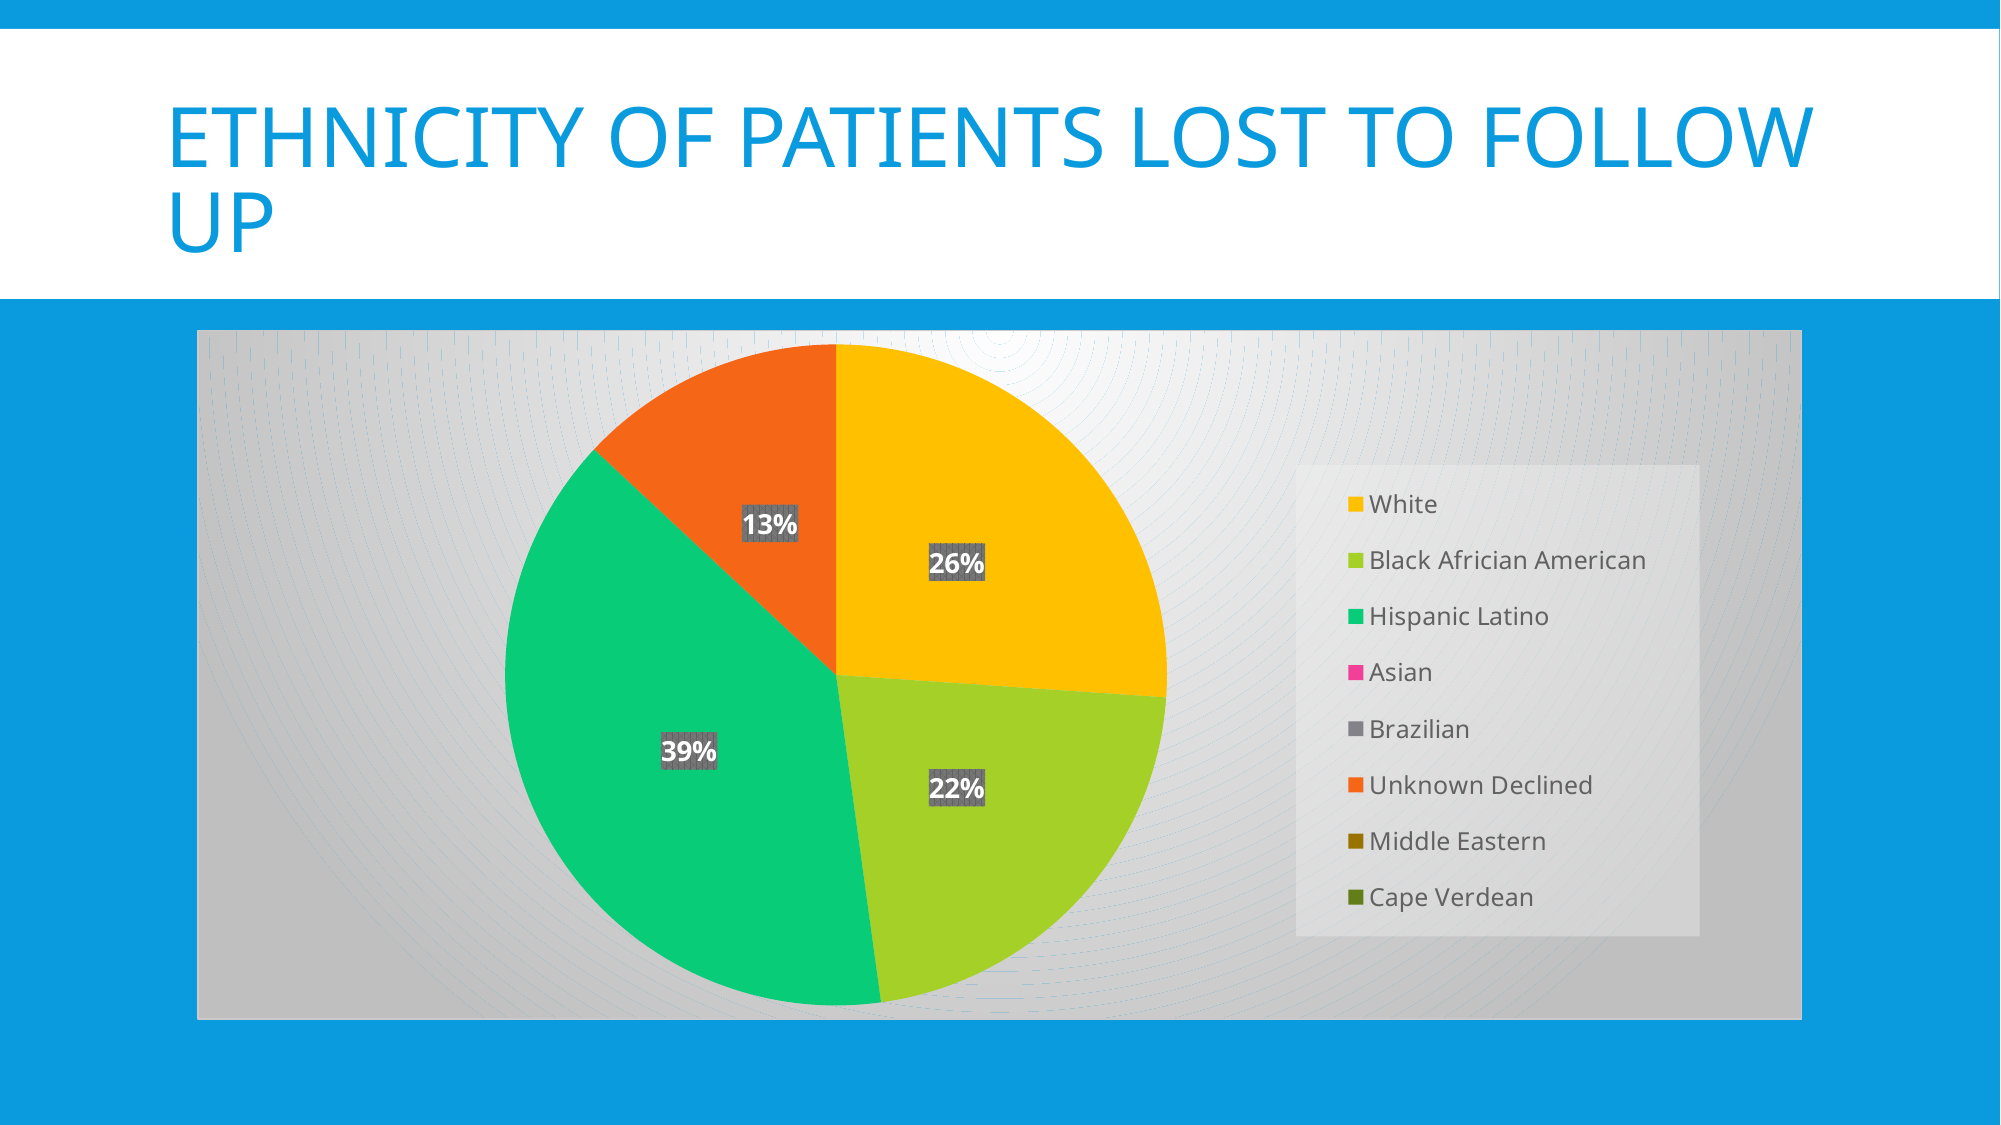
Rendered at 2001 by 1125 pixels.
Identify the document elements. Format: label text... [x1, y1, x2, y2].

chart [197, 329, 1803, 1021]
title Ethnicity of patients lost to follow up [150, 61, 1850, 309]
